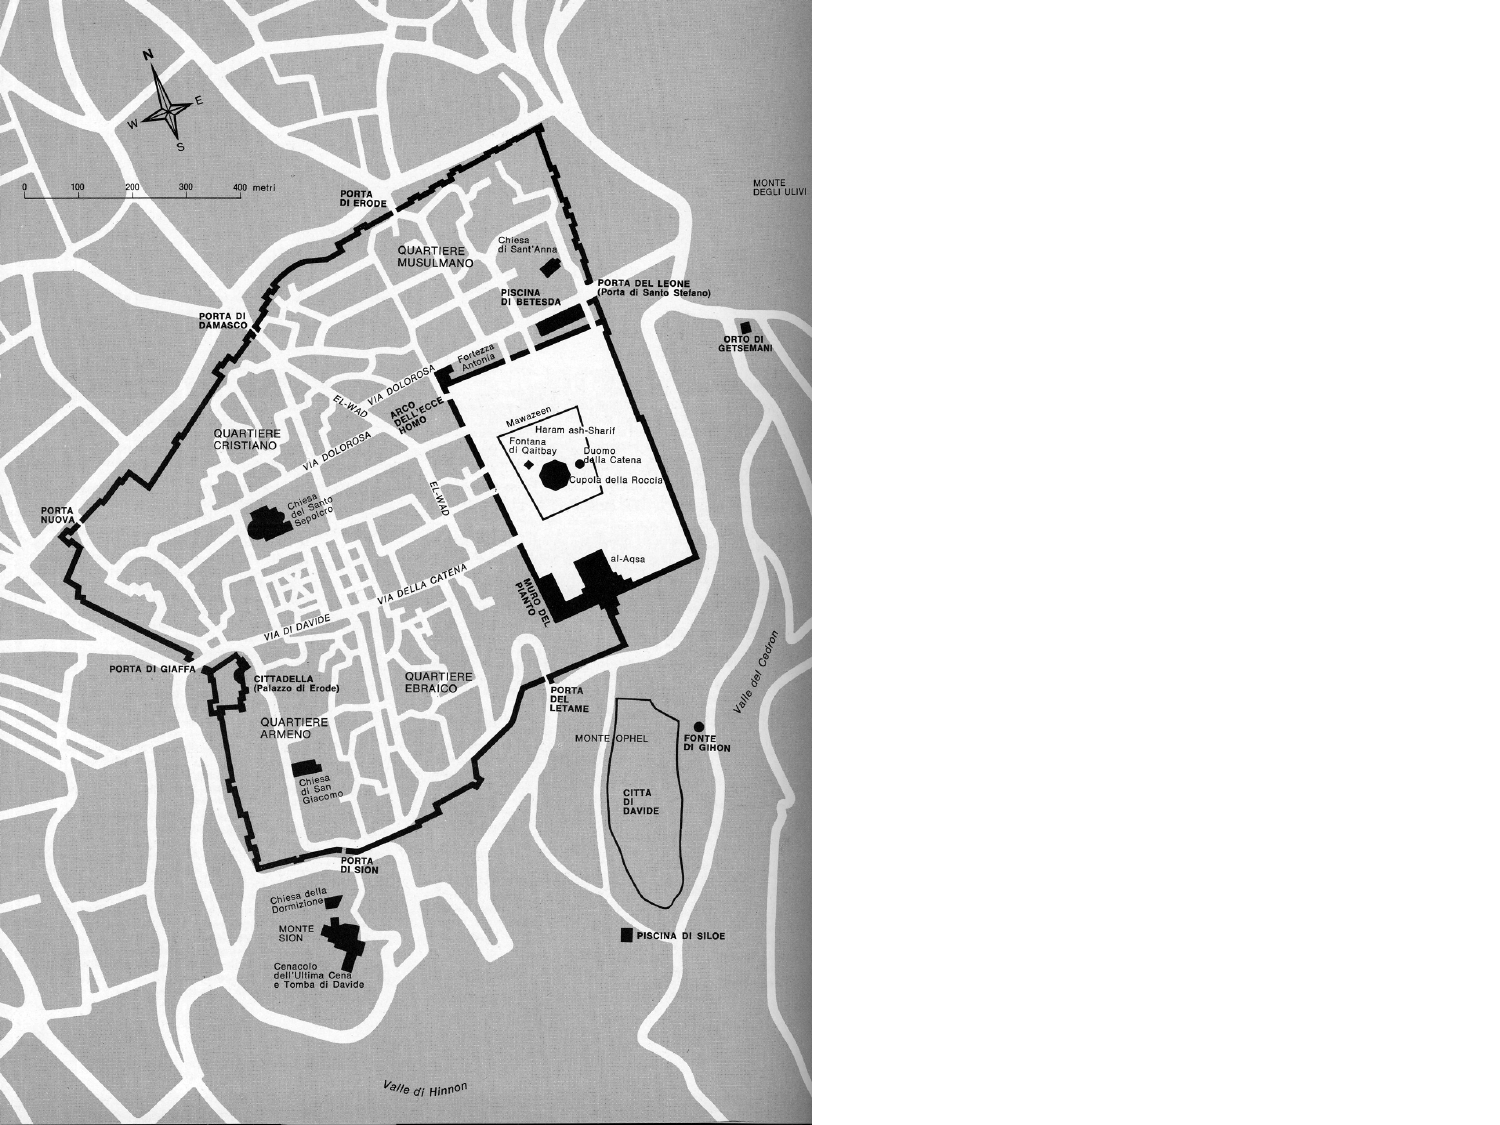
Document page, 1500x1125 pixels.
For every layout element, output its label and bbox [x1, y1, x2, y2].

list [0, 0, 812, 1125]
